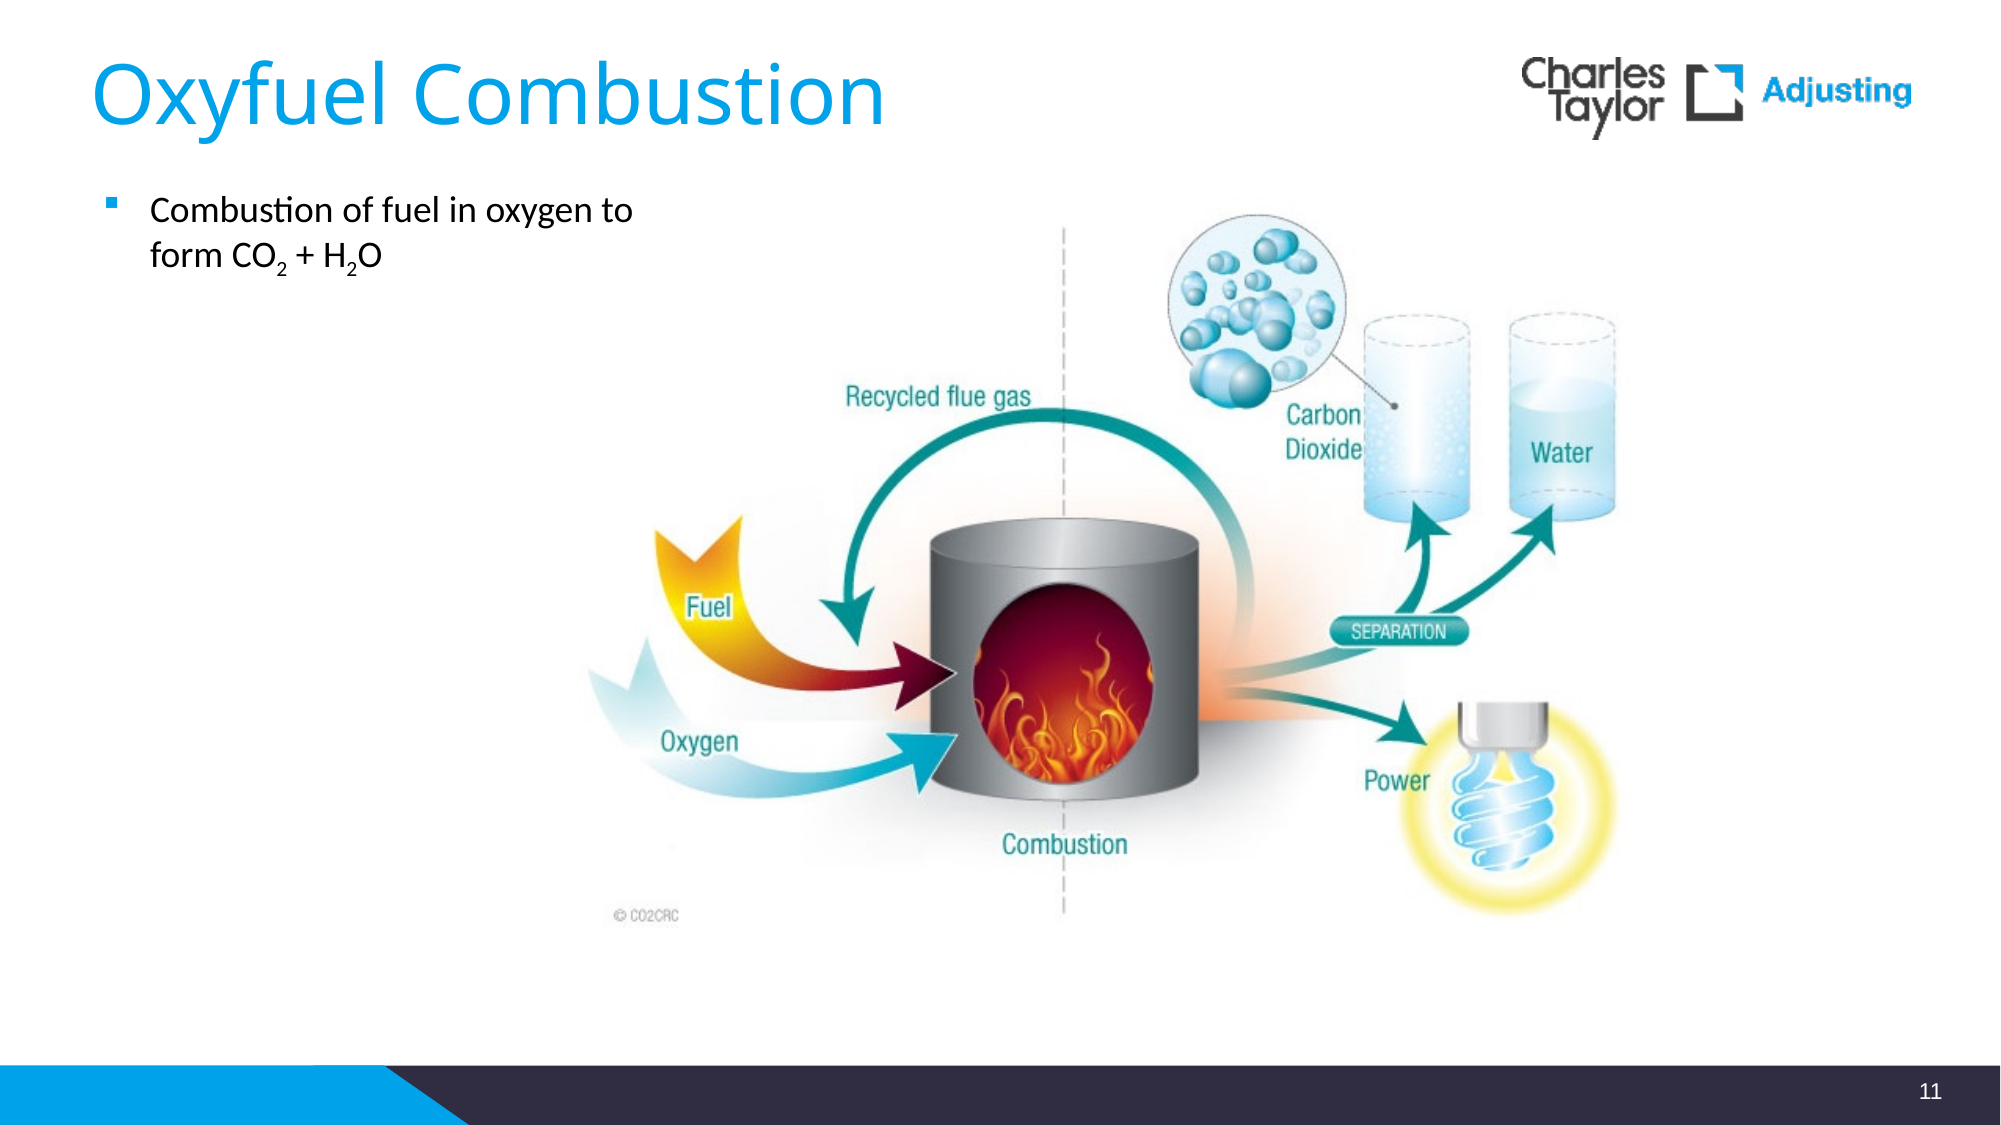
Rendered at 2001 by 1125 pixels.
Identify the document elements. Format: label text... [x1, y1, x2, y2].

picture [1522, 57, 1911, 140]
picture [578, 196, 1634, 929]
title Oxyfuel Combustion [75, 47, 1160, 147]
text_box Combustion of fuel in oxygen to form CO2 + H2O [88, 177, 671, 334]
picture [1898, 87, 1906, 97]
slide_number 11 [1904, 1069, 1983, 1125]
